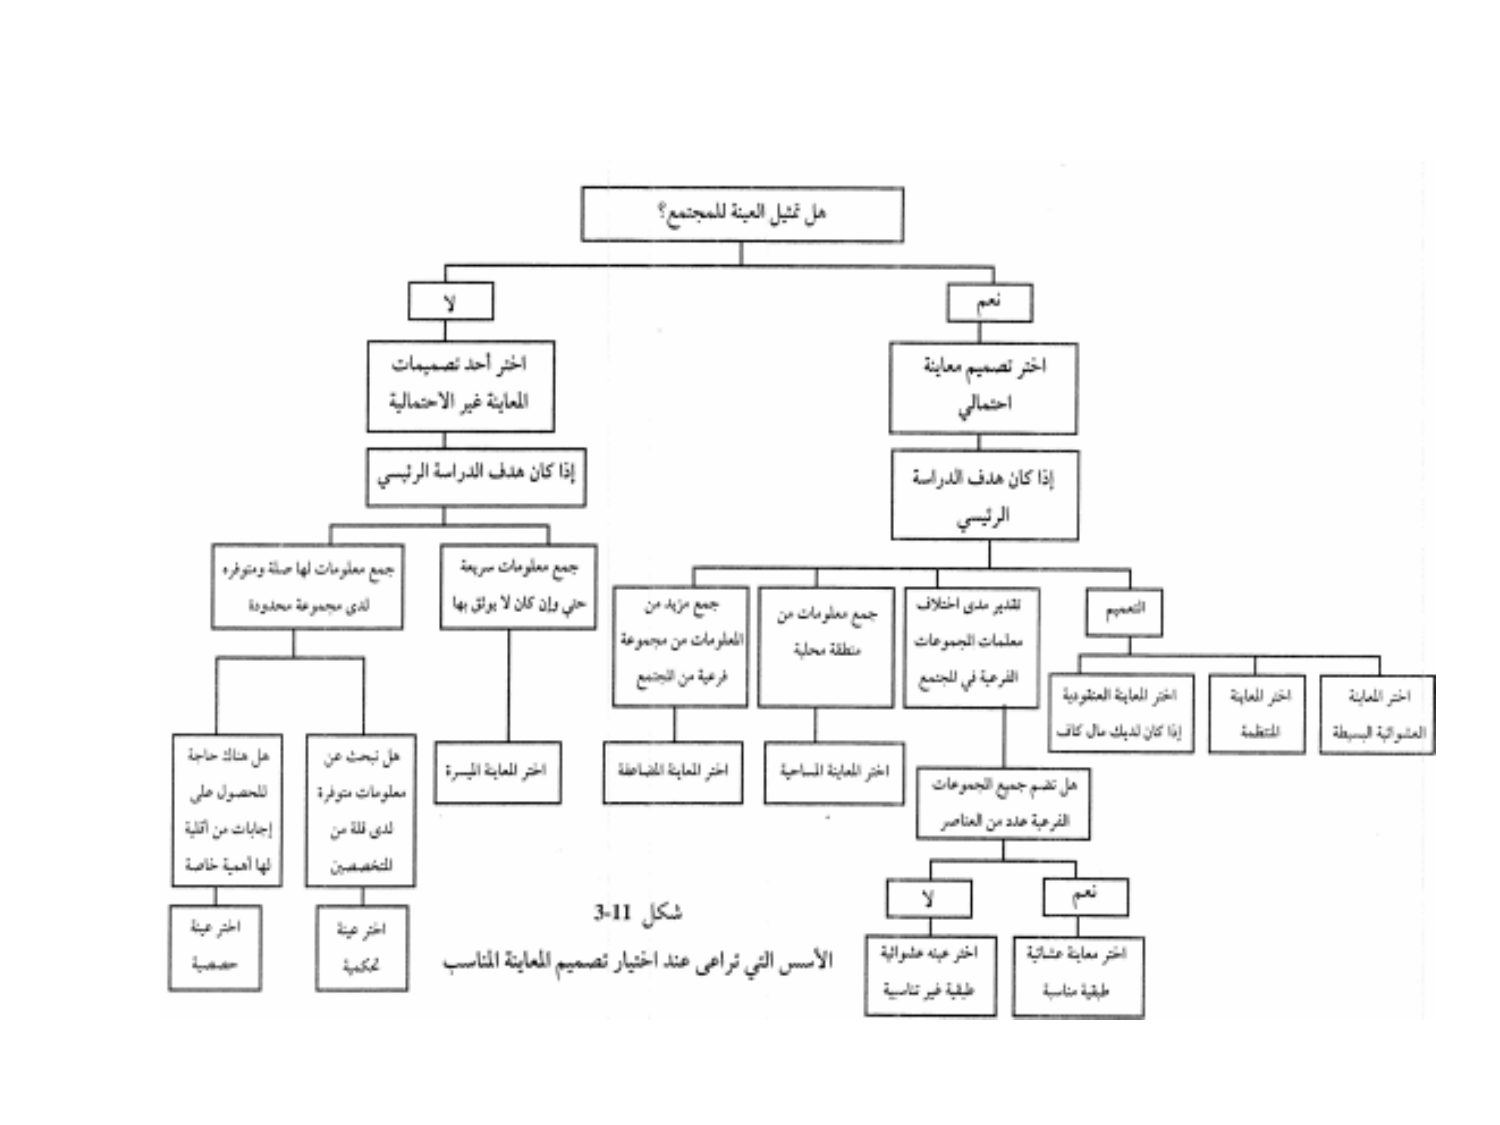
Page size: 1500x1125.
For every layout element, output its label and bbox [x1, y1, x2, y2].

picture [159, 160, 1436, 1020]
